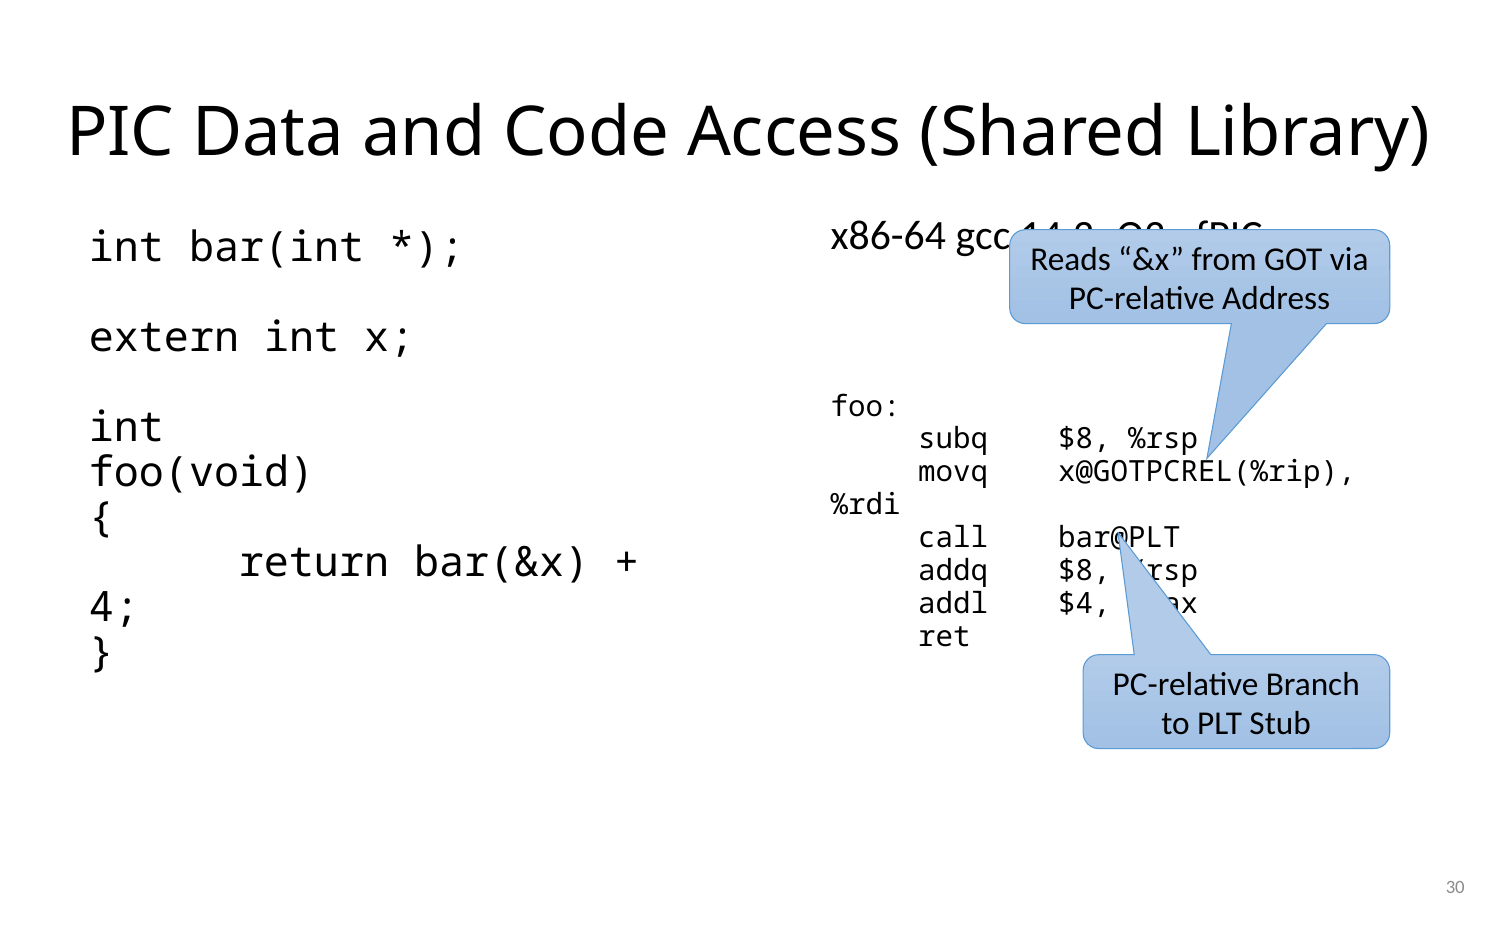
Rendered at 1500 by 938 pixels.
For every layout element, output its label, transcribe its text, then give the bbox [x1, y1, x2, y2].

text_box Reads “&x” from GOT via PC-relative Address [1009, 229, 1391, 461]
title PIC Data and Code Access (Shared Library) [51, 81, 1449, 186]
list int bar(int *); extern int x; int foo(void) { return bar(&x) + 4; } [51, 210, 708, 833]
list x86-64 gcc 14.2 -O2 –fPIC foo: subq $8, %rsp movq x@GOTPCREL(%rip), %rdi call bar@PLT addq $8, %rsp addl $4, %eax ret [792, 210, 1449, 833]
text_box PC-relative Branch to PLT Stub [1082, 532, 1391, 750]
slide_number 30 [1389, 849, 1480, 922]
